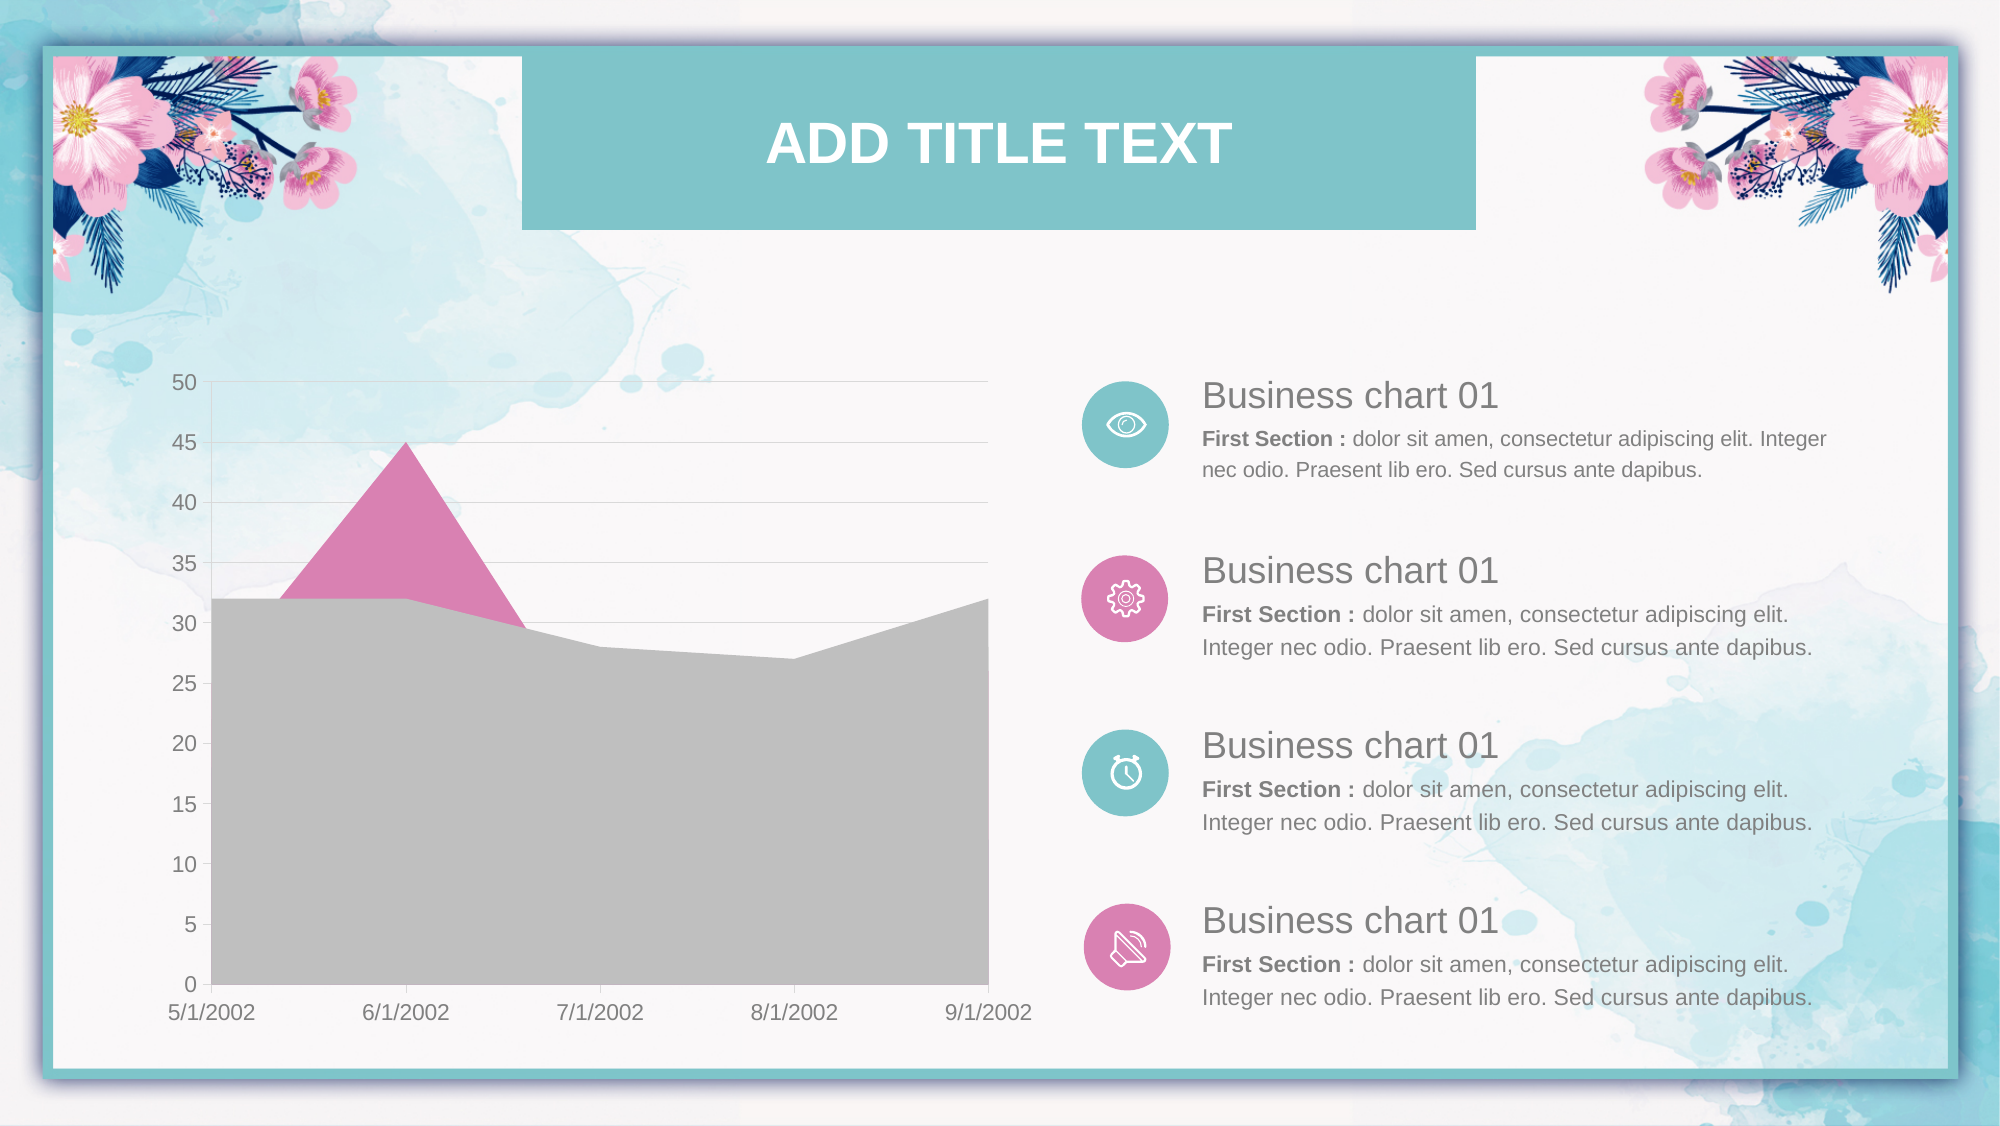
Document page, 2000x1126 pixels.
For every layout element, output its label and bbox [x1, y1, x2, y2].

text_box [149, 354, 1849, 1040]
picture [0, 0, 2000, 1126]
text_box [522, 54, 1477, 230]
